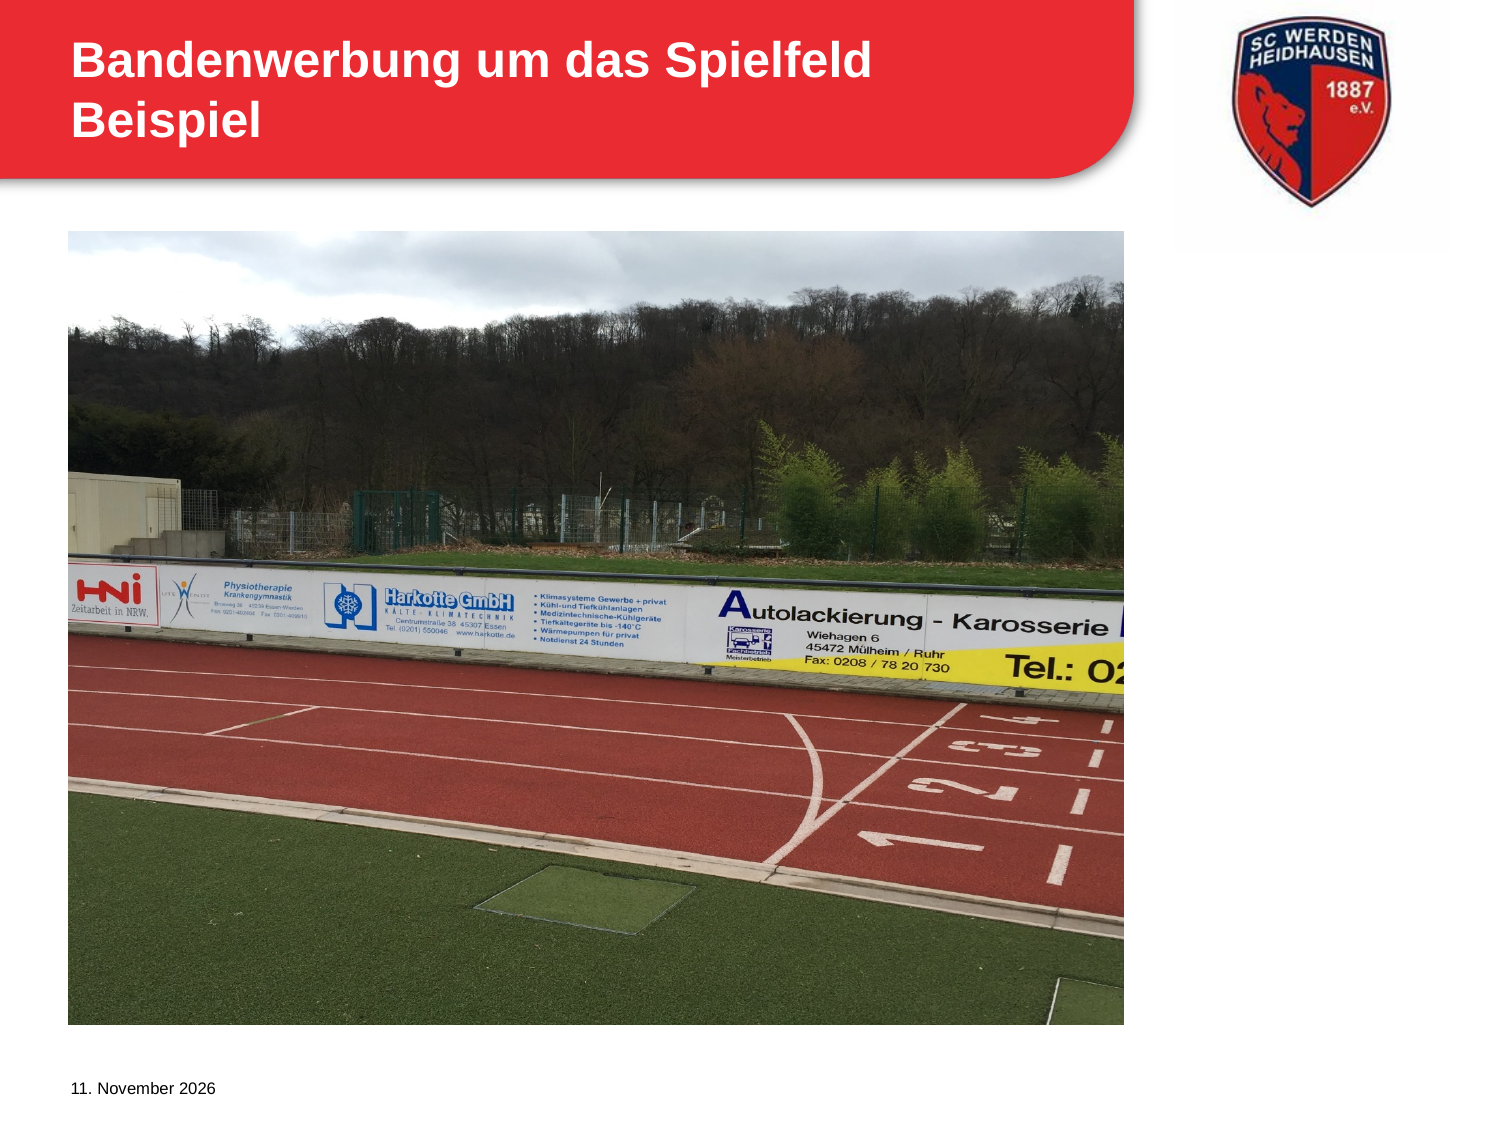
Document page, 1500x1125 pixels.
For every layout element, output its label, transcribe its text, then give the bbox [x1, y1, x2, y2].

picture [0, 0, 1500, 252]
picture [68, 230, 1125, 1025]
title Bandenwerbung um das Spielfeld Beispiel [70, 18, 1050, 148]
slide_number Mai 17 [70, 1077, 307, 1125]
